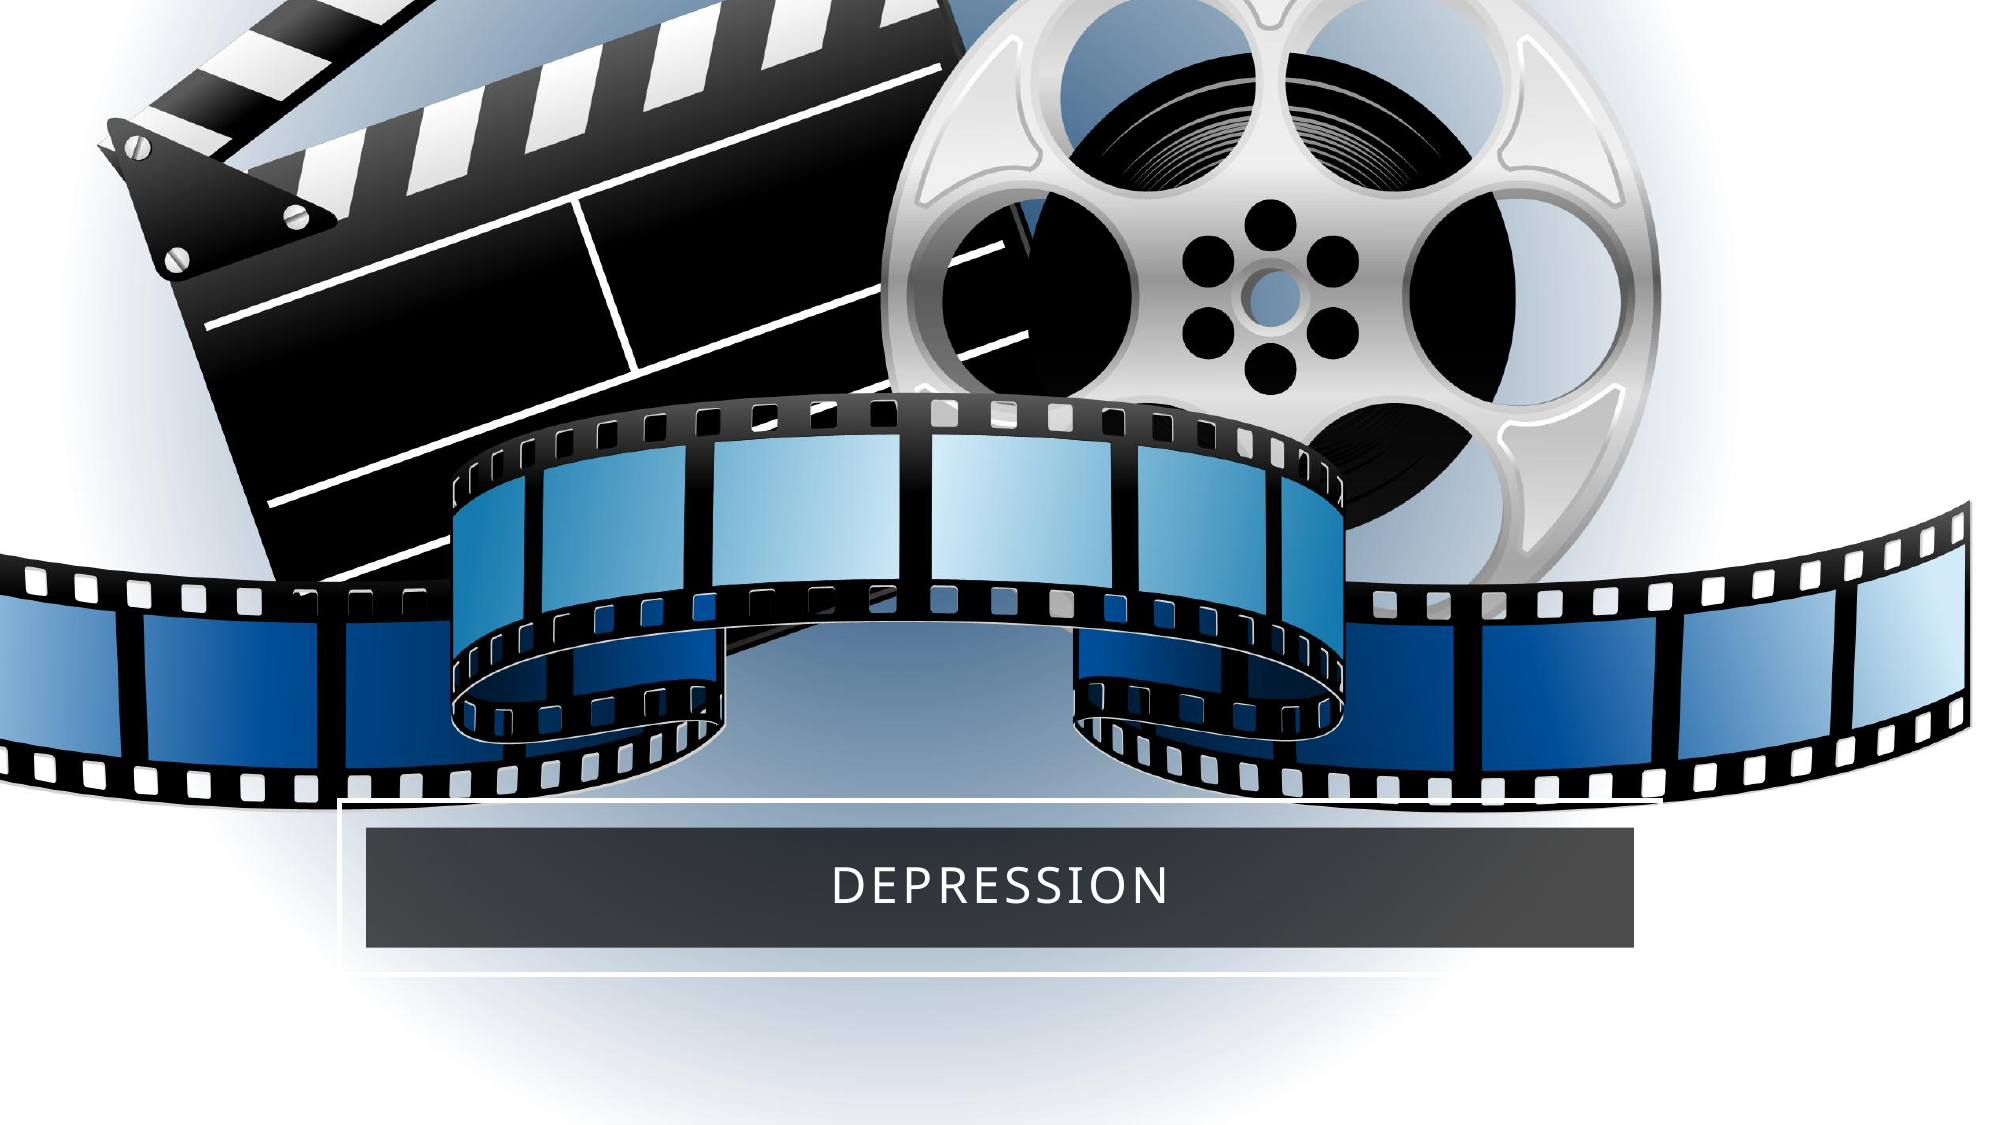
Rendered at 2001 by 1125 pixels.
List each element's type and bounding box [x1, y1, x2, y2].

list [0, 0, 2000, 1125]
